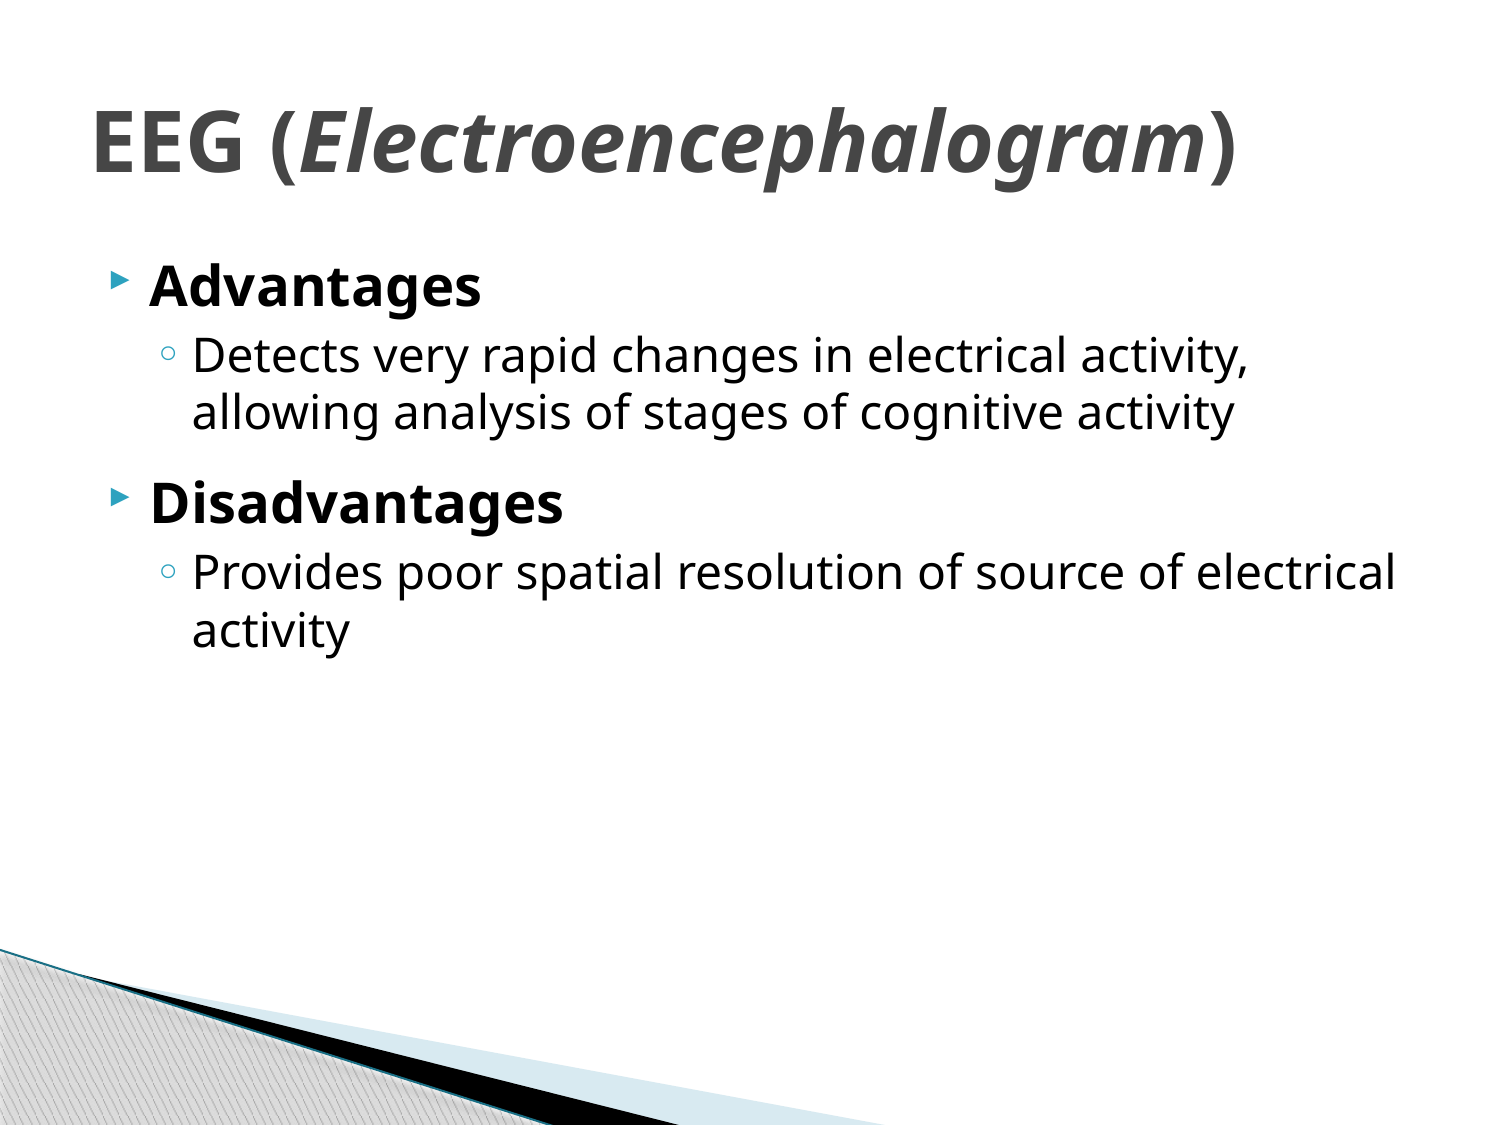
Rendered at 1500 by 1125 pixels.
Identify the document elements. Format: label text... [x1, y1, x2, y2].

title EEG (Electroencephalogram) [75, 45, 1425, 233]
list Advantages Detects very rapid changes in electrical activity, allowing analysis of stages of cognitive activity Disadvantages Provides poor spatial resolution of source of electrical activity [75, 243, 1425, 986]
